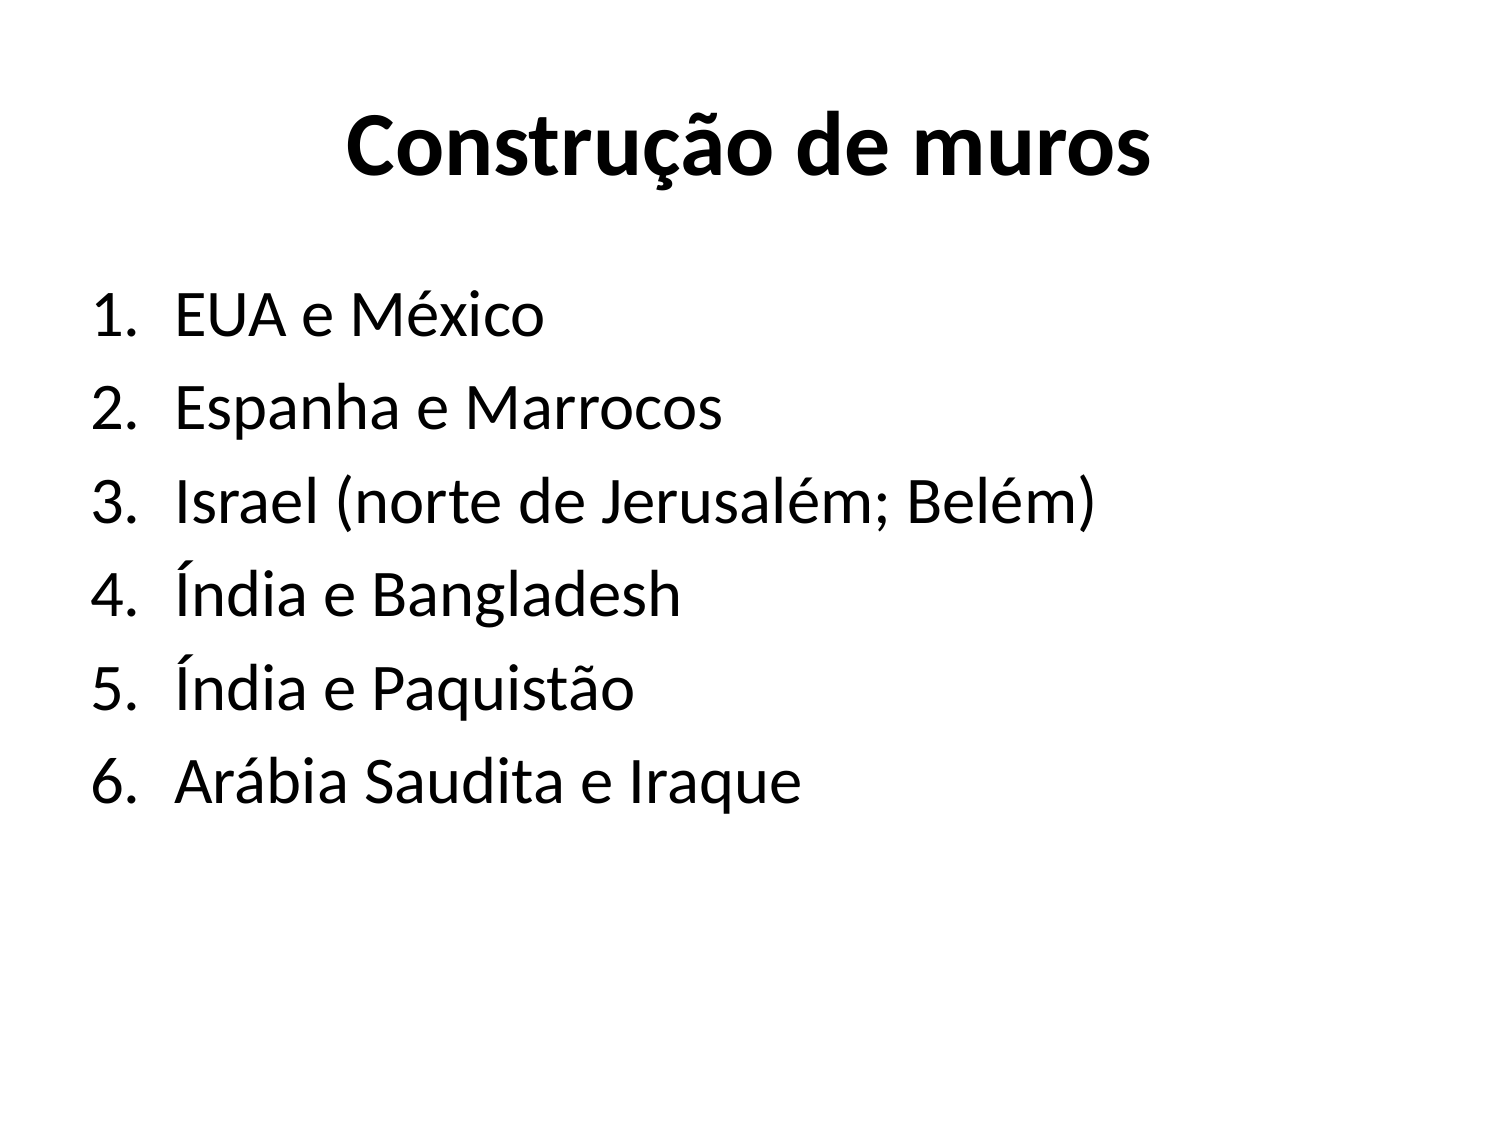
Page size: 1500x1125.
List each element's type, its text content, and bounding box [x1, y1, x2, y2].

list EUA e México Espanha e Marrocos Israel (norte de Jerusalém; Belém) Índia e Bangladesh Índia e Paquistão Arábia Saudita e Iraque [75, 262, 1425, 1005]
title Construção de muros [75, 45, 1425, 233]
